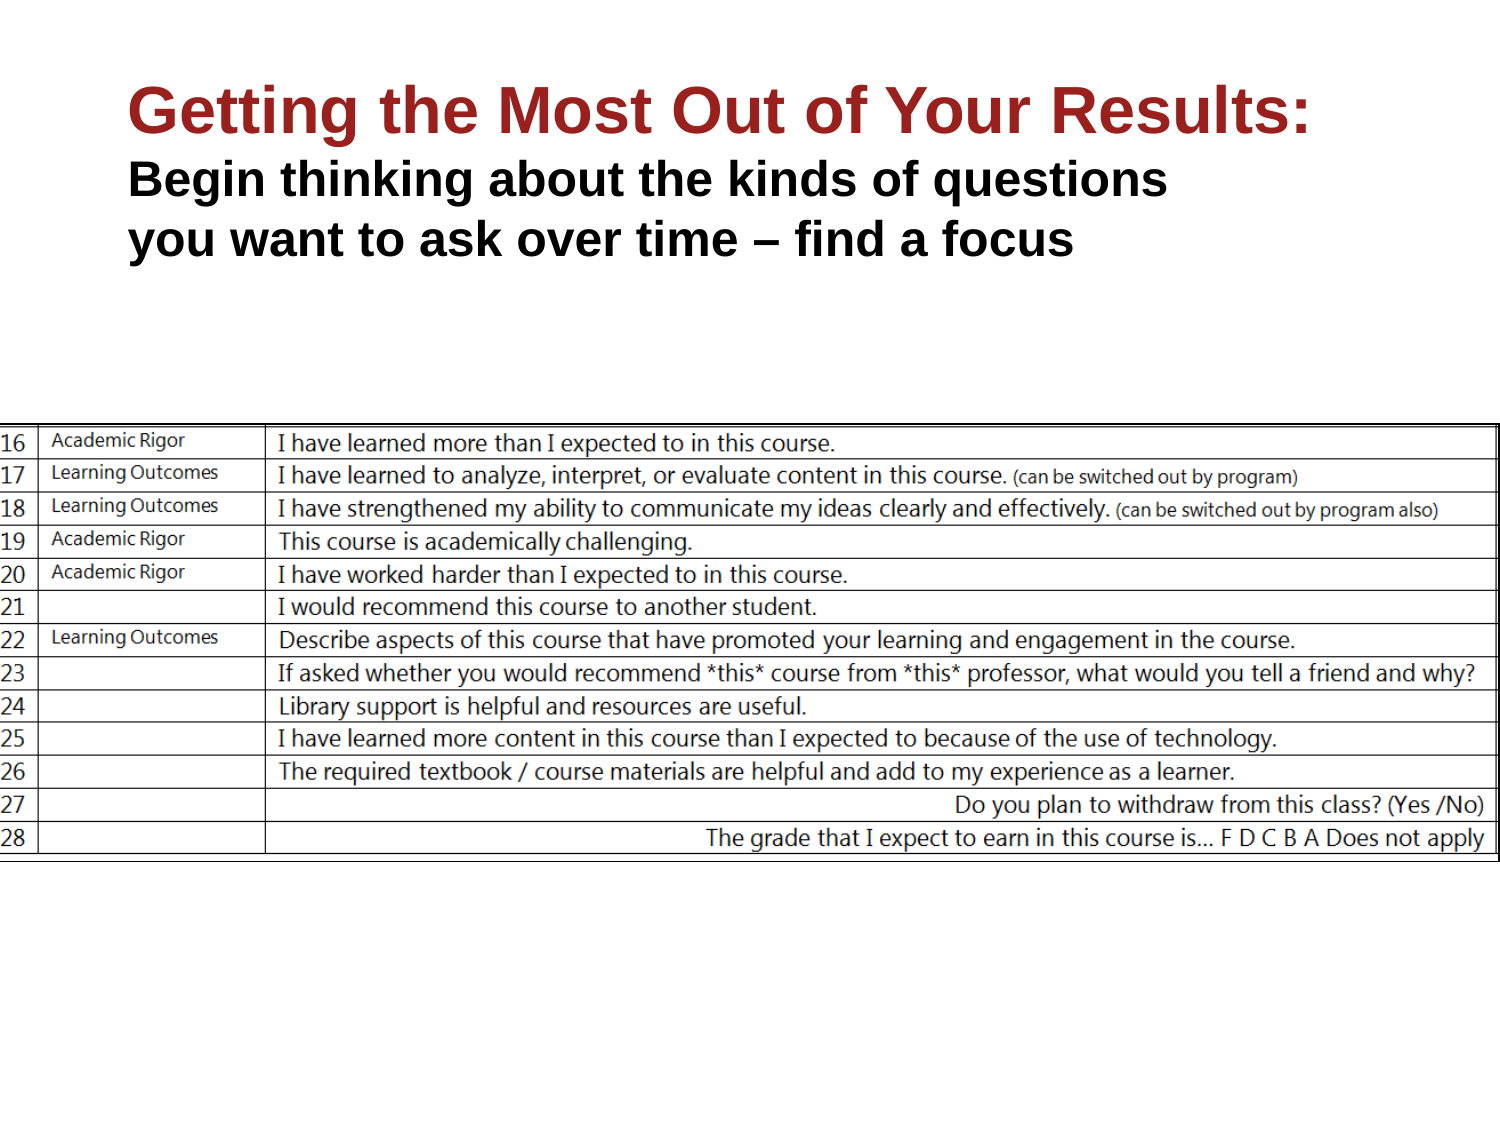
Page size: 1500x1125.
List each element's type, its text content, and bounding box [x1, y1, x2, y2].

picture [0, 424, 1499, 862]
title Getting the Most Out of Your Results: Begin thinking about the kinds of questions you want to ask over time – find a focus [112, 99, 1338, 234]
